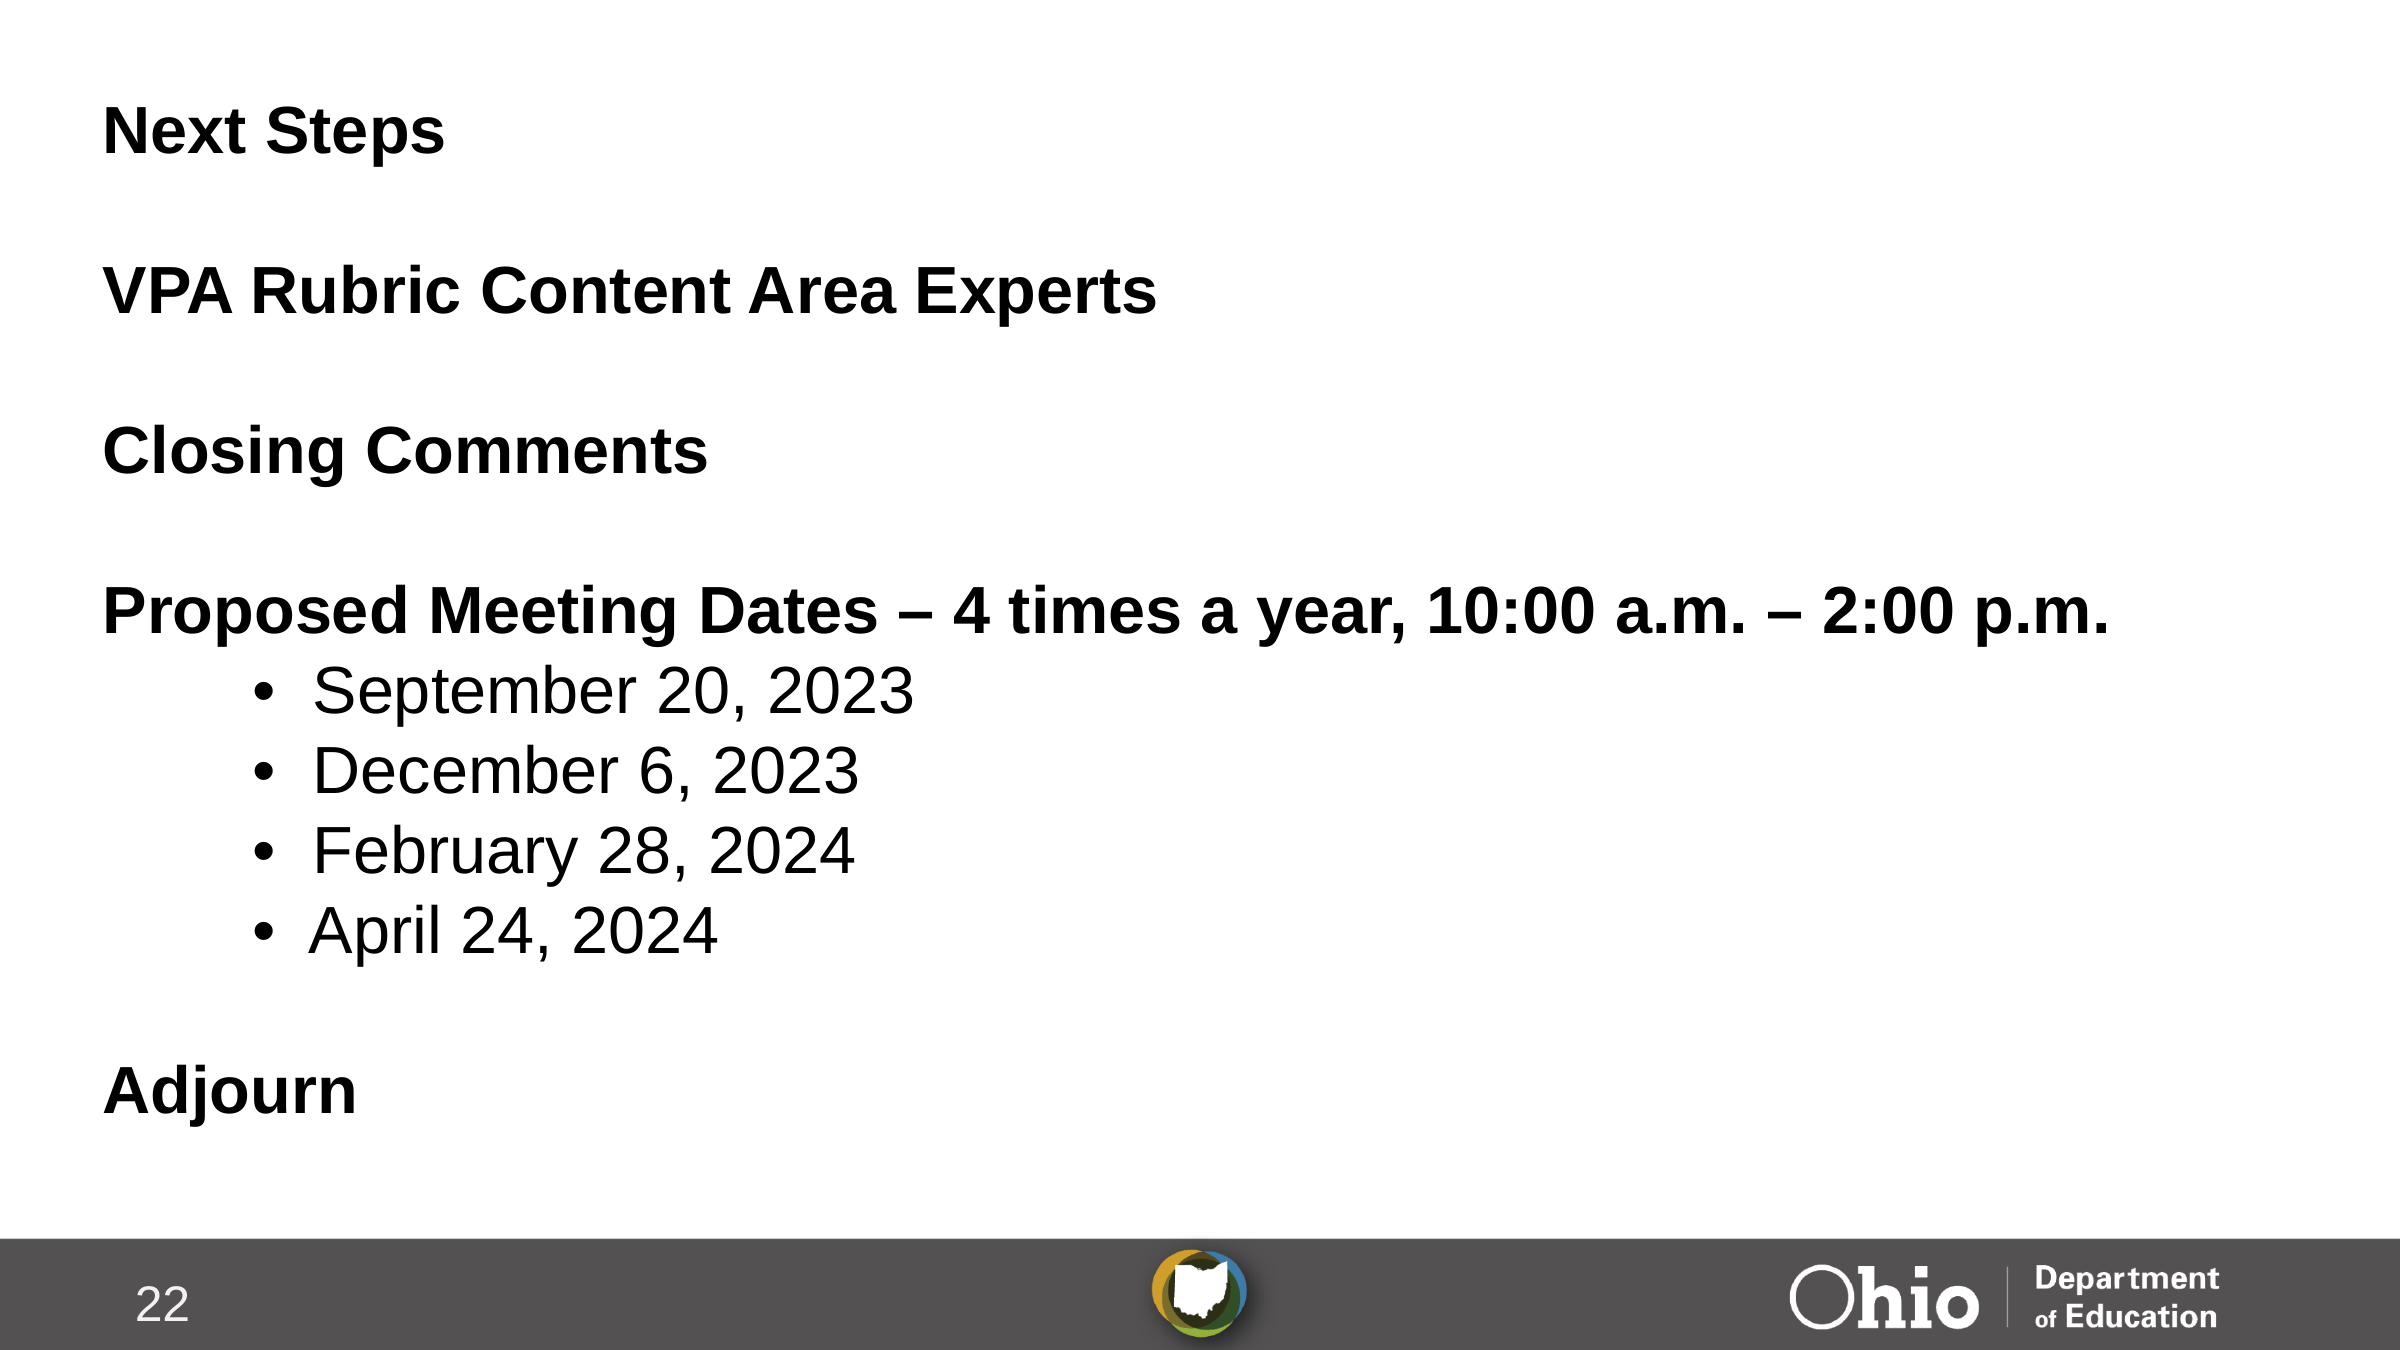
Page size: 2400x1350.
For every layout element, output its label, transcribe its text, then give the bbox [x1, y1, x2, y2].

title Next Steps VPA Rubric Content Area Experts Closing Comments Proposed Meeting Dates – 4 times a year, 10:00 a.m. – 2:00 p.m. • September 20, 2023 • December 6, 2023 • February 28, 2024 • April 24, 2024 Adjourn [102, 87, 2367, 1350]
slide_number 22 [120, 1264, 229, 1325]
picture [0, 0, 2400, 1350]
